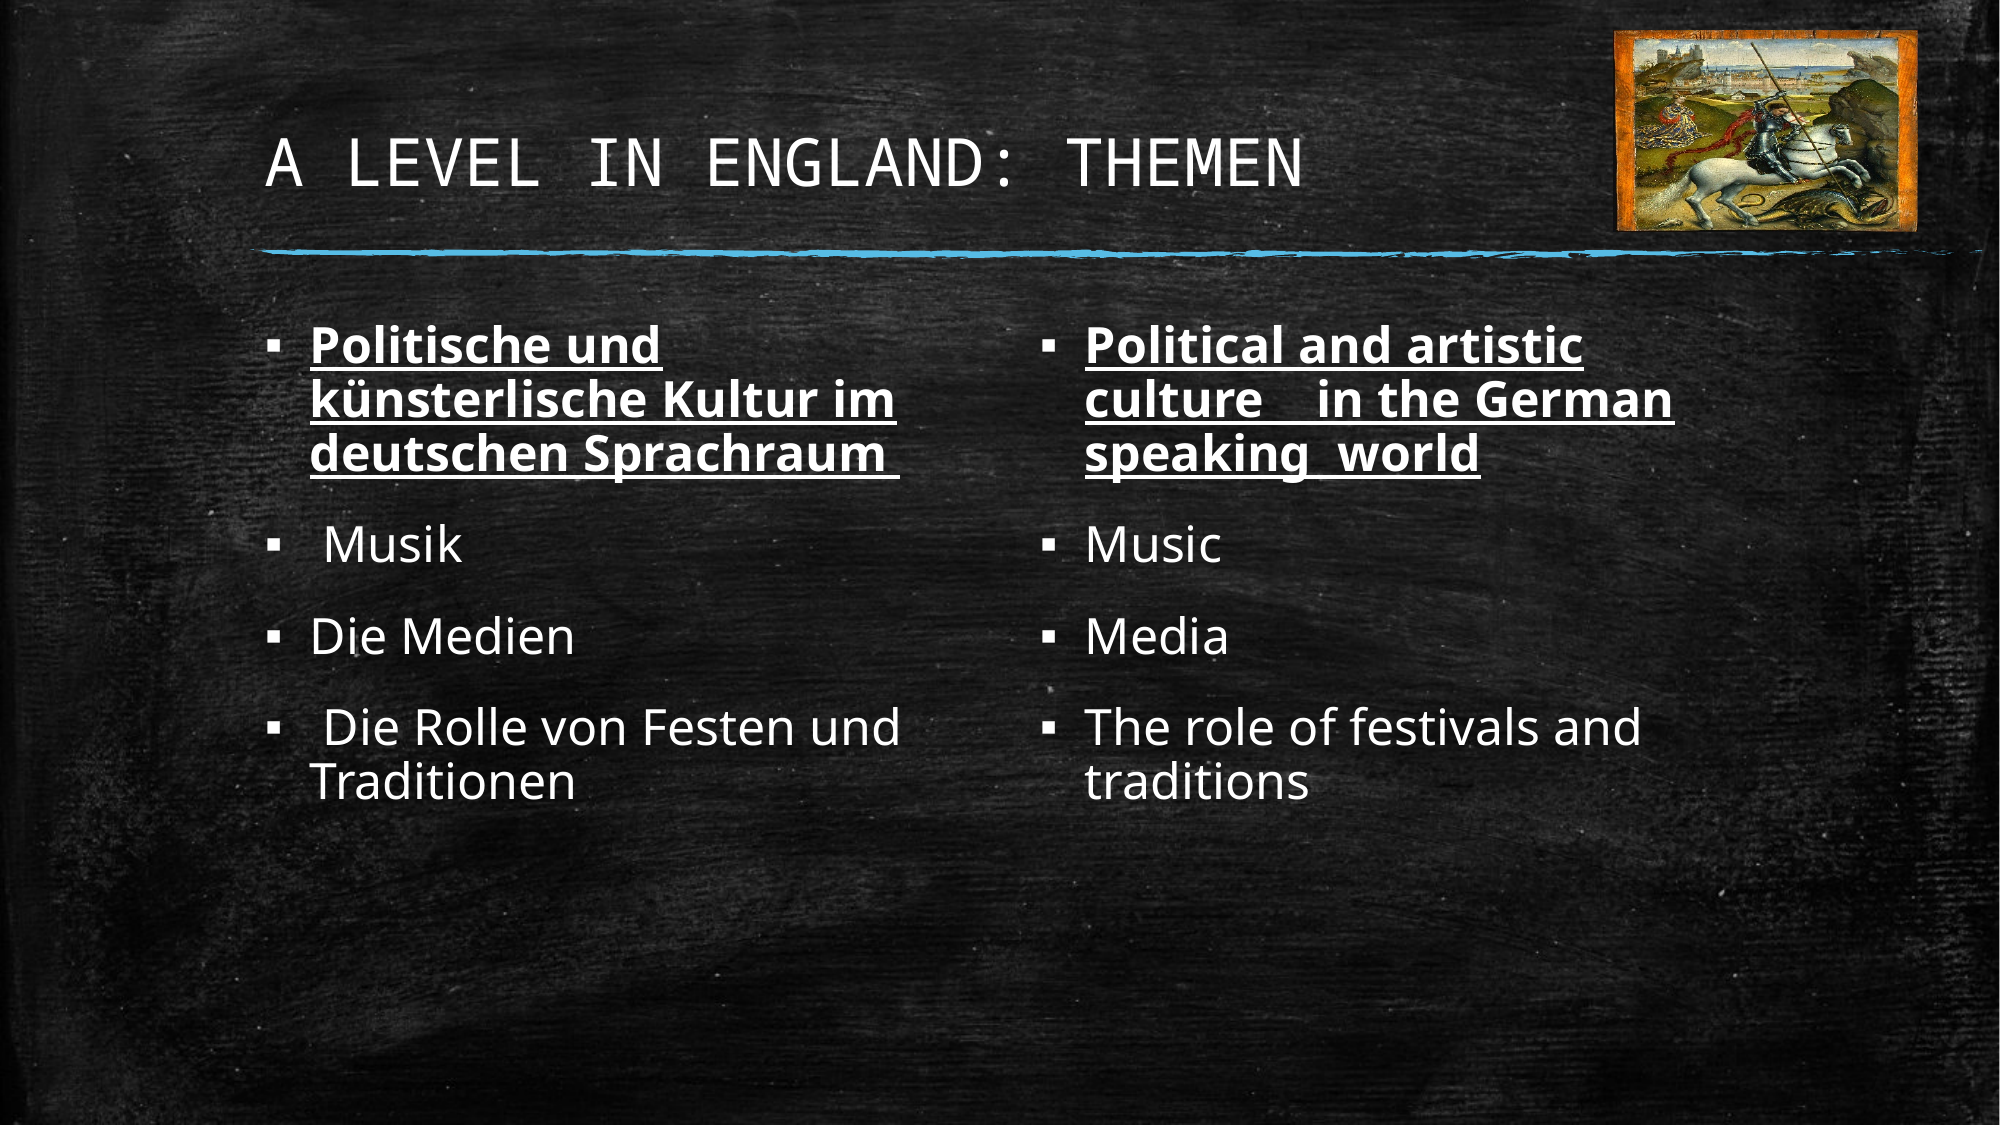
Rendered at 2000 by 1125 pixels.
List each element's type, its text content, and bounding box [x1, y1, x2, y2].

picture [1613, 30, 1918, 232]
list Political and artistic culture in the German speaking world Music Media The role of festivals and traditions [1024, 312, 1750, 1013]
list Politische und künsterlische Kultur im deutschen Sprachraum Musik Die Medien Die Rolle von Festen und Traditionen [249, 312, 975, 1013]
title A LEVEL IN ENGLAND: THEMEN [249, 40, 1613, 209]
